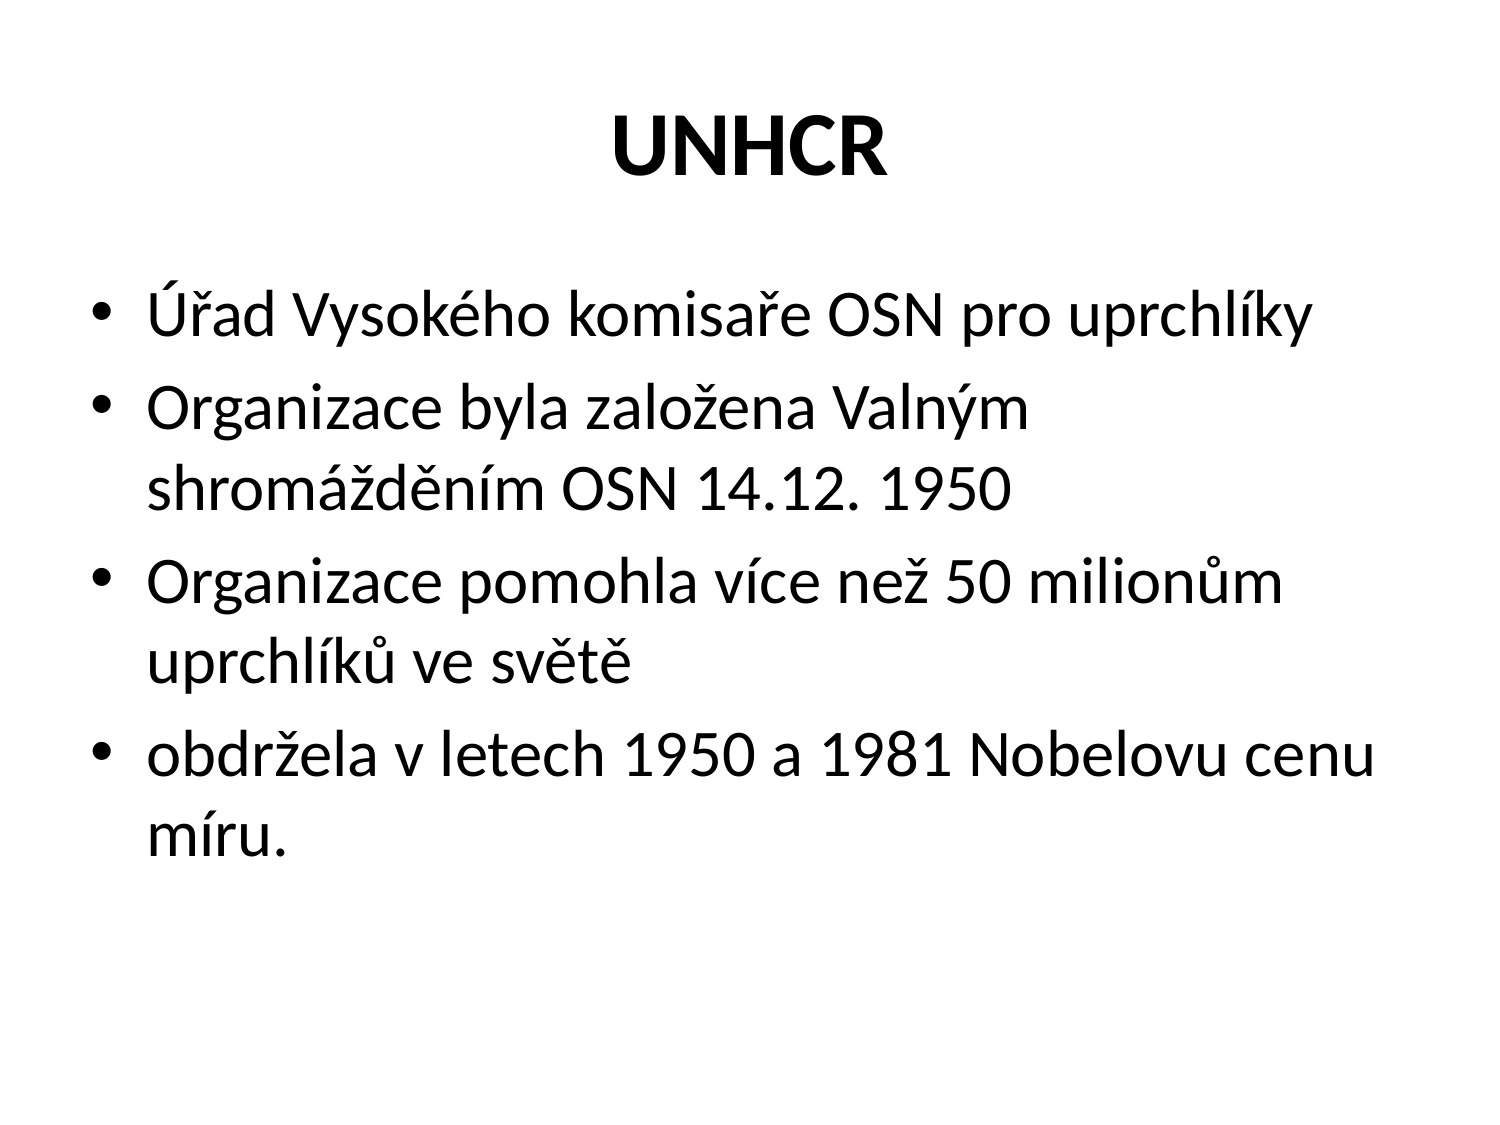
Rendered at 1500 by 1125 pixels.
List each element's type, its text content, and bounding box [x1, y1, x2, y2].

title UNHCR [75, 45, 1425, 233]
list Úřad Vysokého komisaře OSN pro uprchlíky Organizace byla založena Valným shromážděním OSN 14.12. 1950 Organizace pomohla více než 50 milionům uprchlíků ve světě obdržela v letech 1950 a 1981 Nobelovu cenu míru. [75, 262, 1425, 1005]
